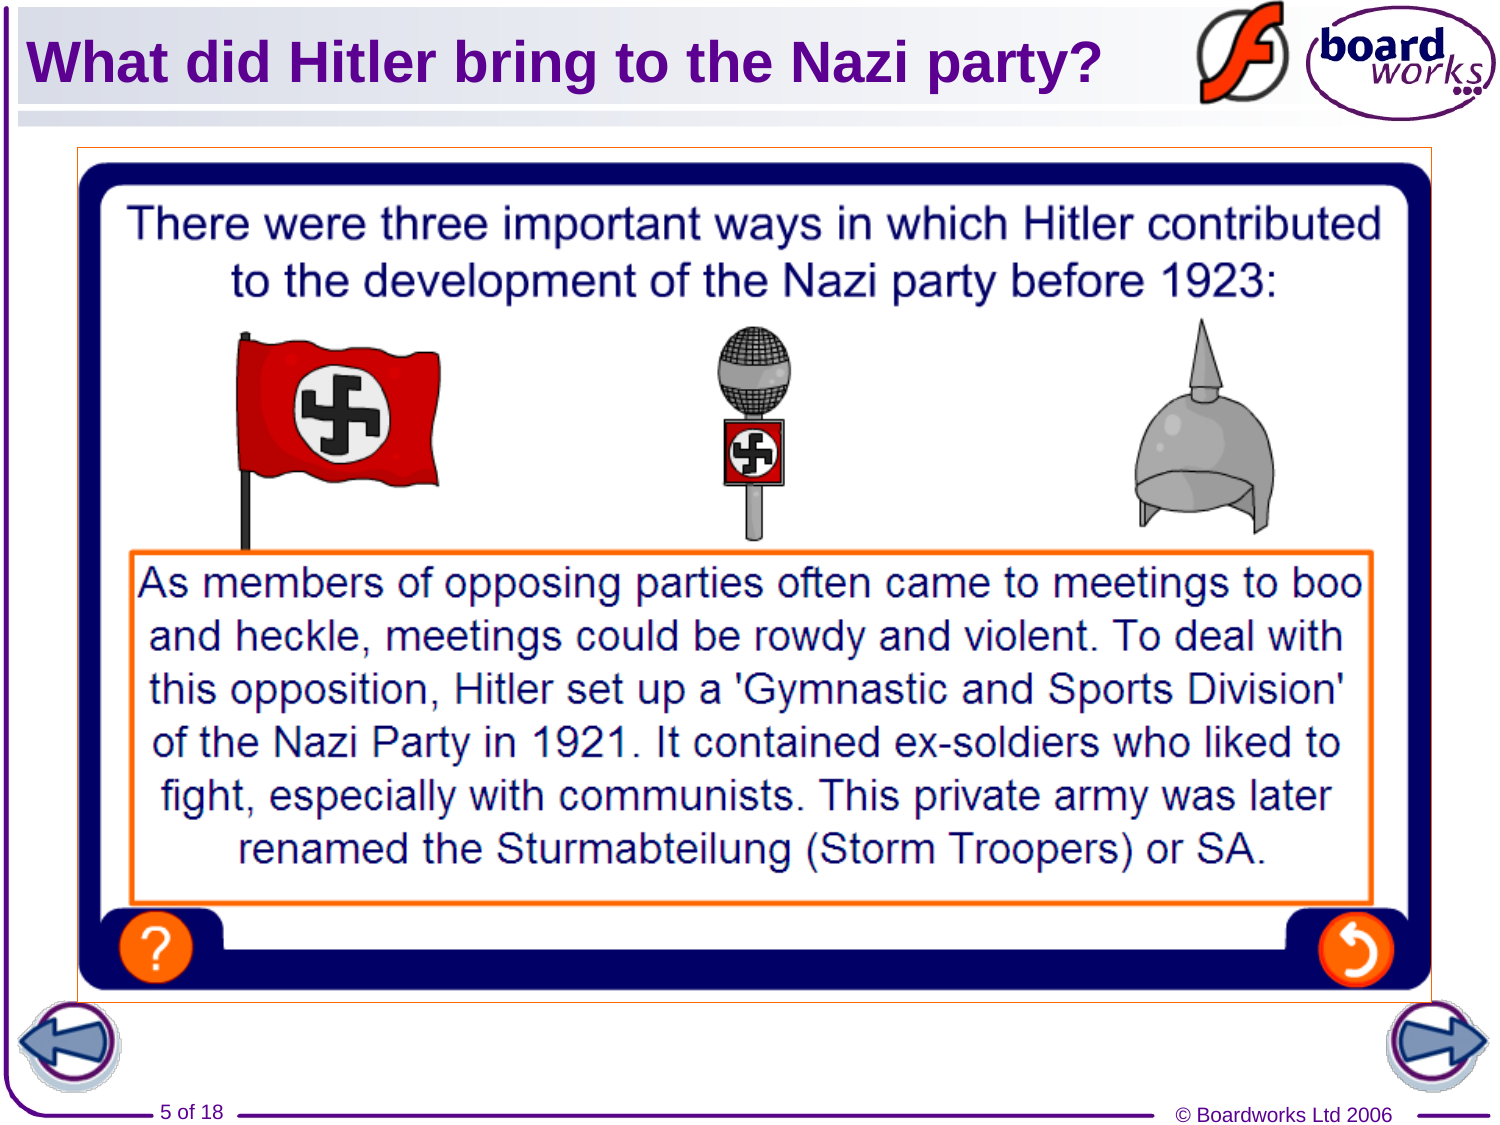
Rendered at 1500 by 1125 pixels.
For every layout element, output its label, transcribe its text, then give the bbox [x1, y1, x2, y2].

picture [0, 0, 1500, 1125]
title What did Hitler bring to the Nazi party? [11, 13, 1188, 104]
